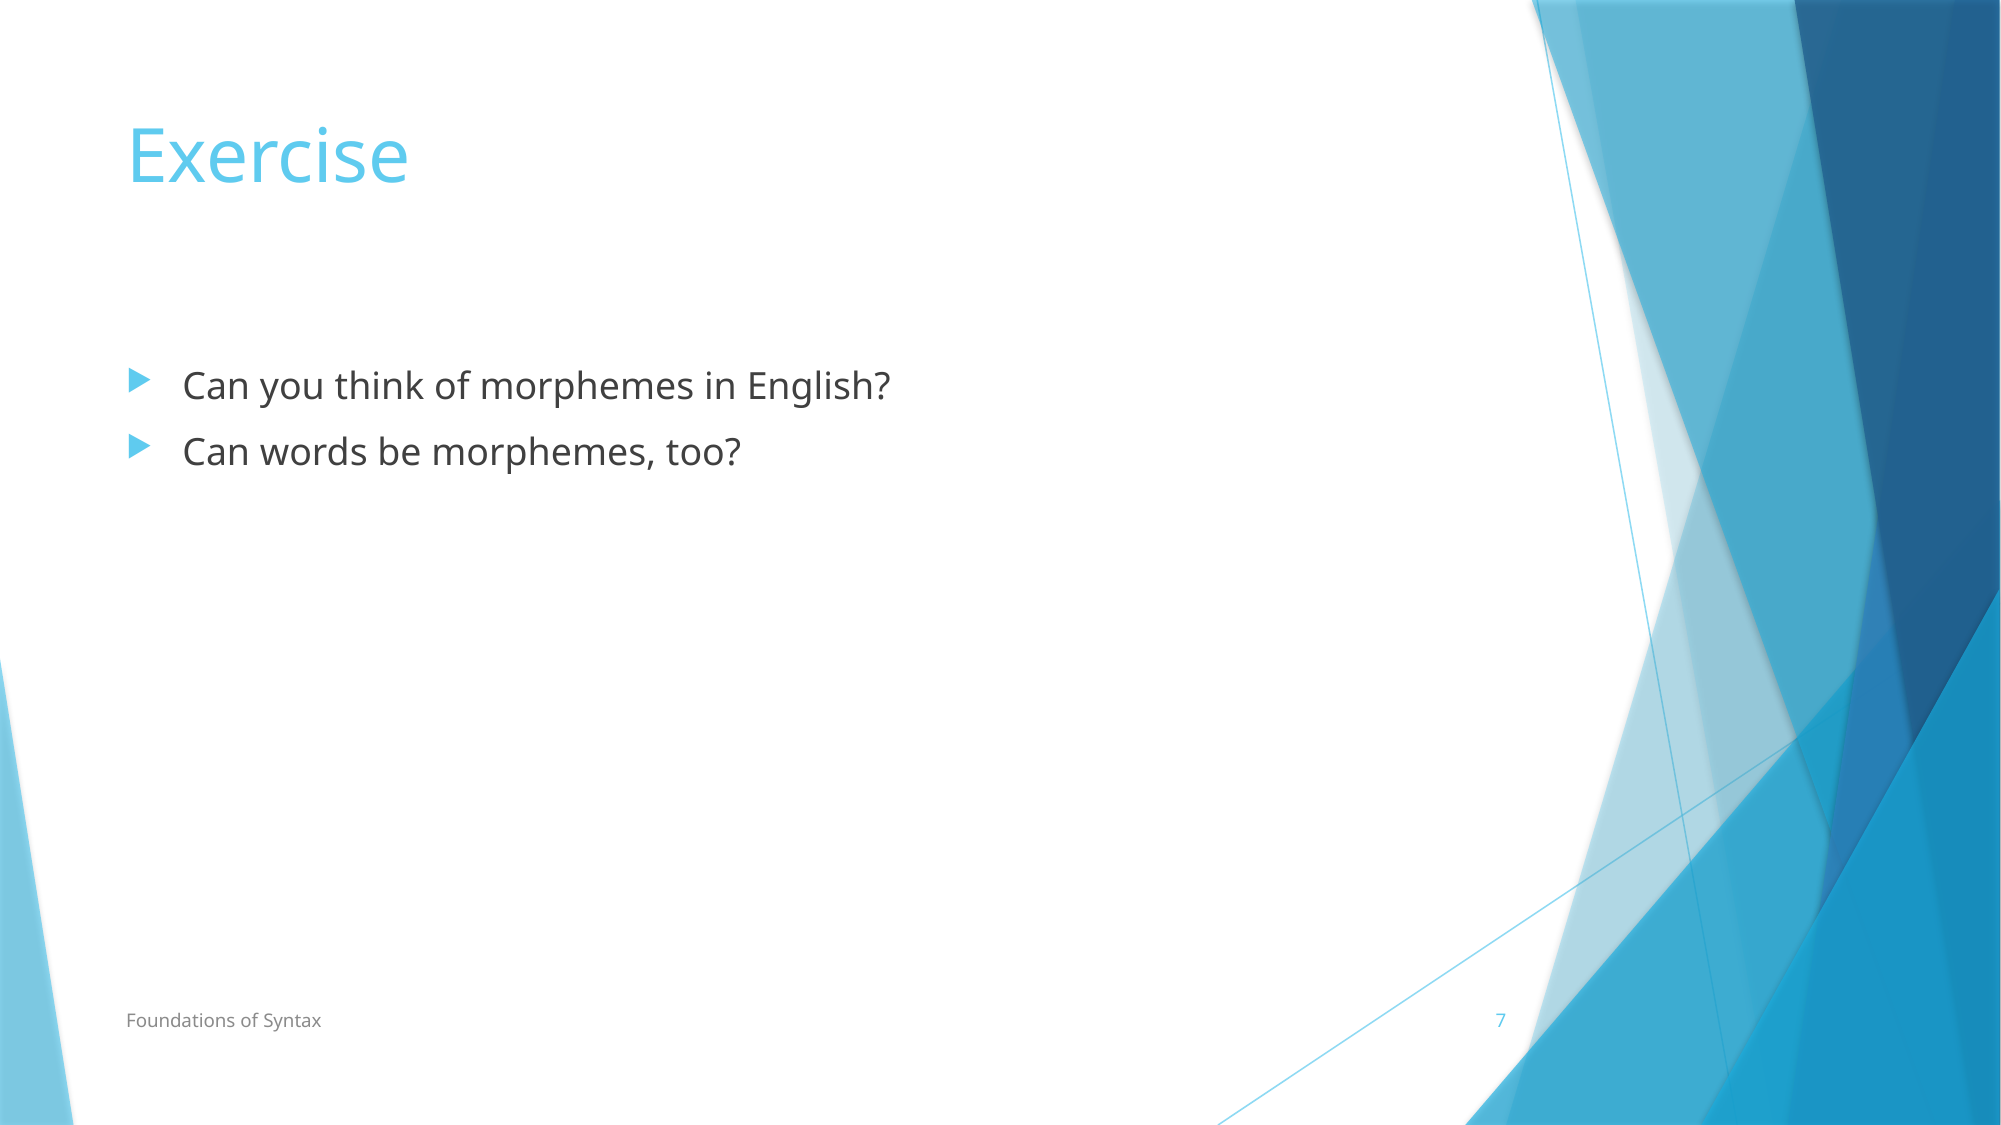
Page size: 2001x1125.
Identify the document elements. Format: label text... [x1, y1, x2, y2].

footer Foundations of Syntax [111, 991, 1145, 1051]
list Can you think of morphemes in English? Can words be morphemes, too? [111, 354, 1522, 992]
slide_number 7 [1409, 991, 1522, 1051]
title Exercise [111, 99, 1522, 317]
